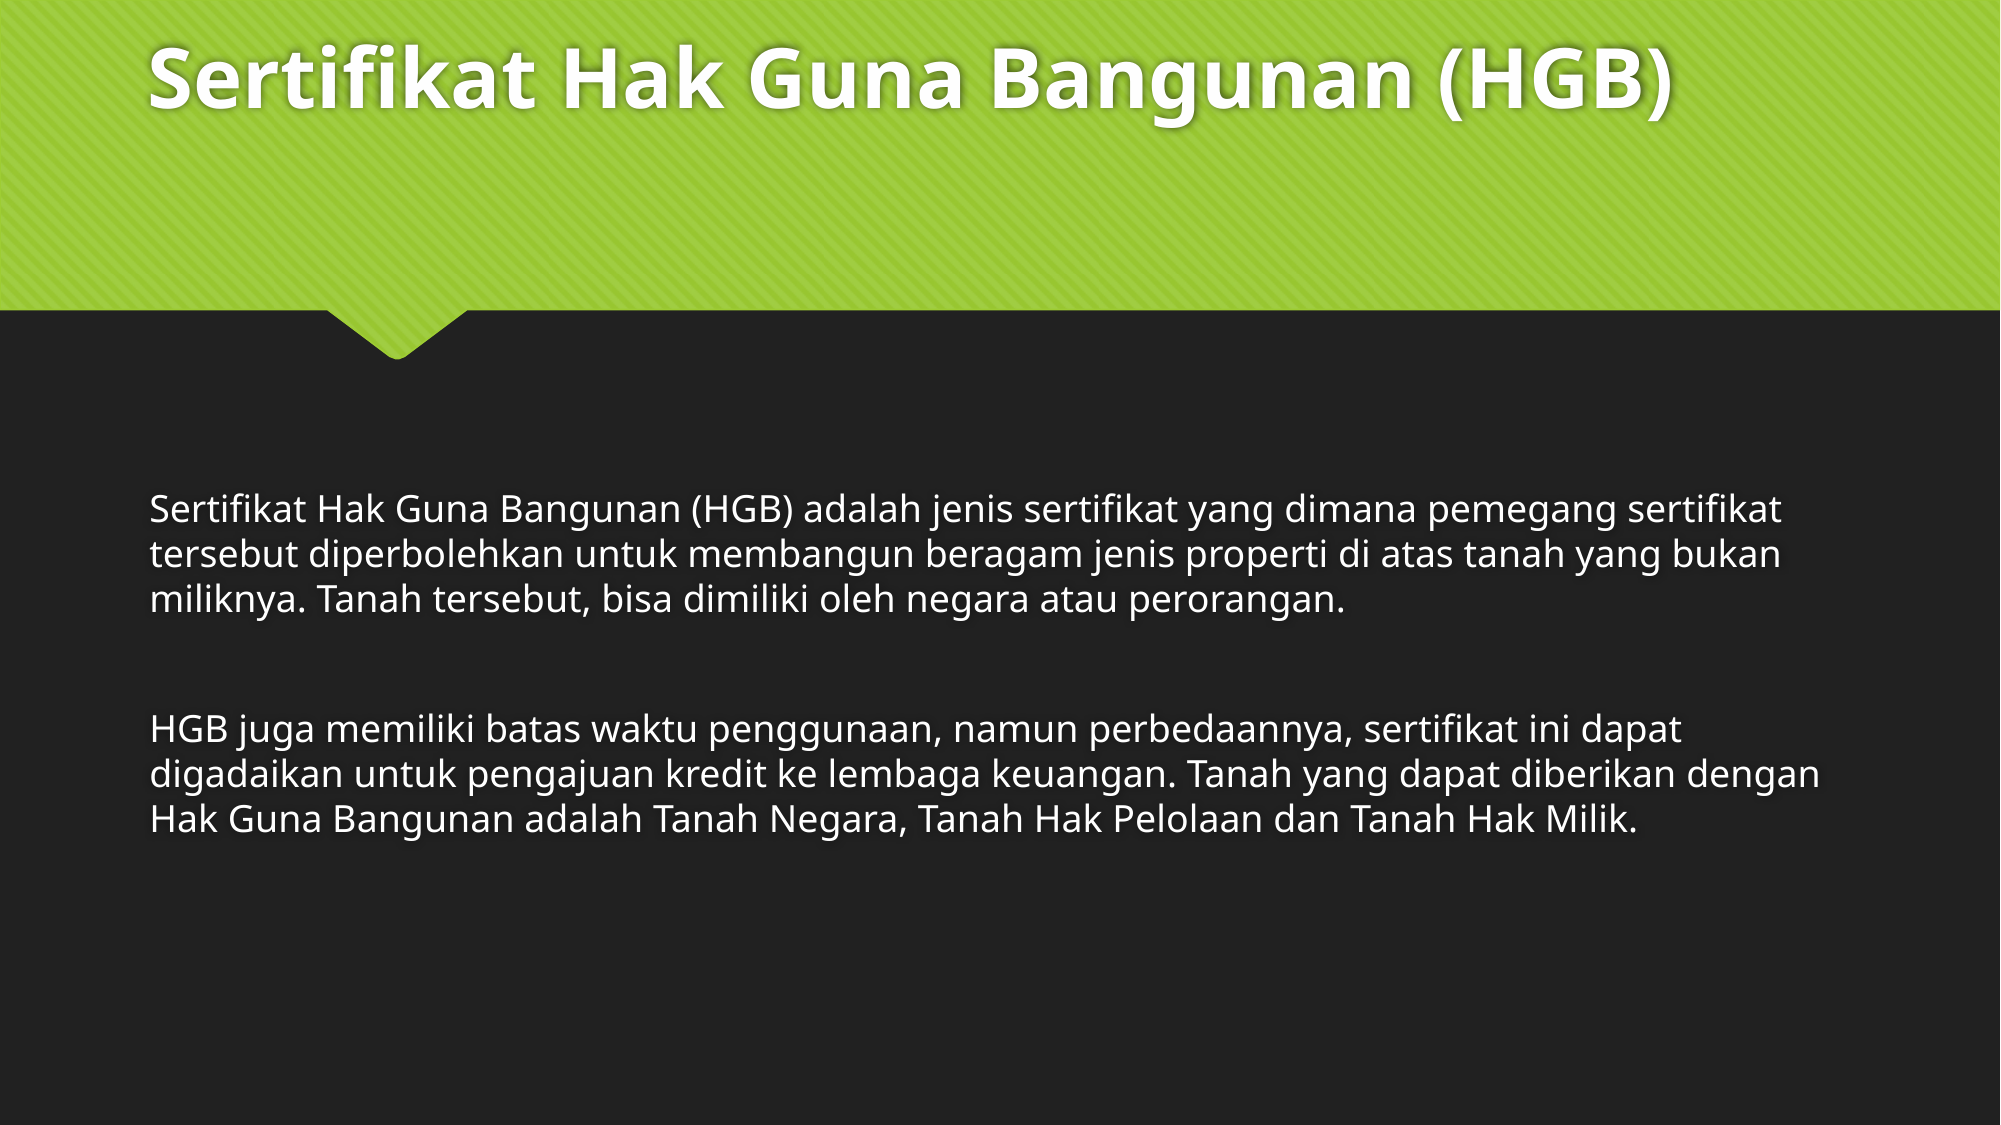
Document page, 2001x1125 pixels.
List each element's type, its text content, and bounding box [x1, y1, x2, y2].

list Sertifikat Hak Guna Bangunan (HGB) adalah jenis sertifikat yang dimana pemegang sertifikat tersebut diperbolehkan untuk membangun beragam jenis properti di atas tanah yang bukan miliknya. Tanah tersebut, bisa dimiliki oleh negara atau perorangan. HGB juga memiliki batas waktu penggunaan, namun perbedaannya, sertifikat ini dapat digadaikan untuk pengajuan kredit ke lembaga keuangan. Tanah yang dapat diberikan dengan Hak Guna Bangunan adalah Tanah Negara, Tanah Hak Pelolaan dan Tanah Hak Milik. [134, 364, 1866, 962]
title Sertifikat Hak Guna Bangunan (HGB) [132, 73, 1868, 233]
